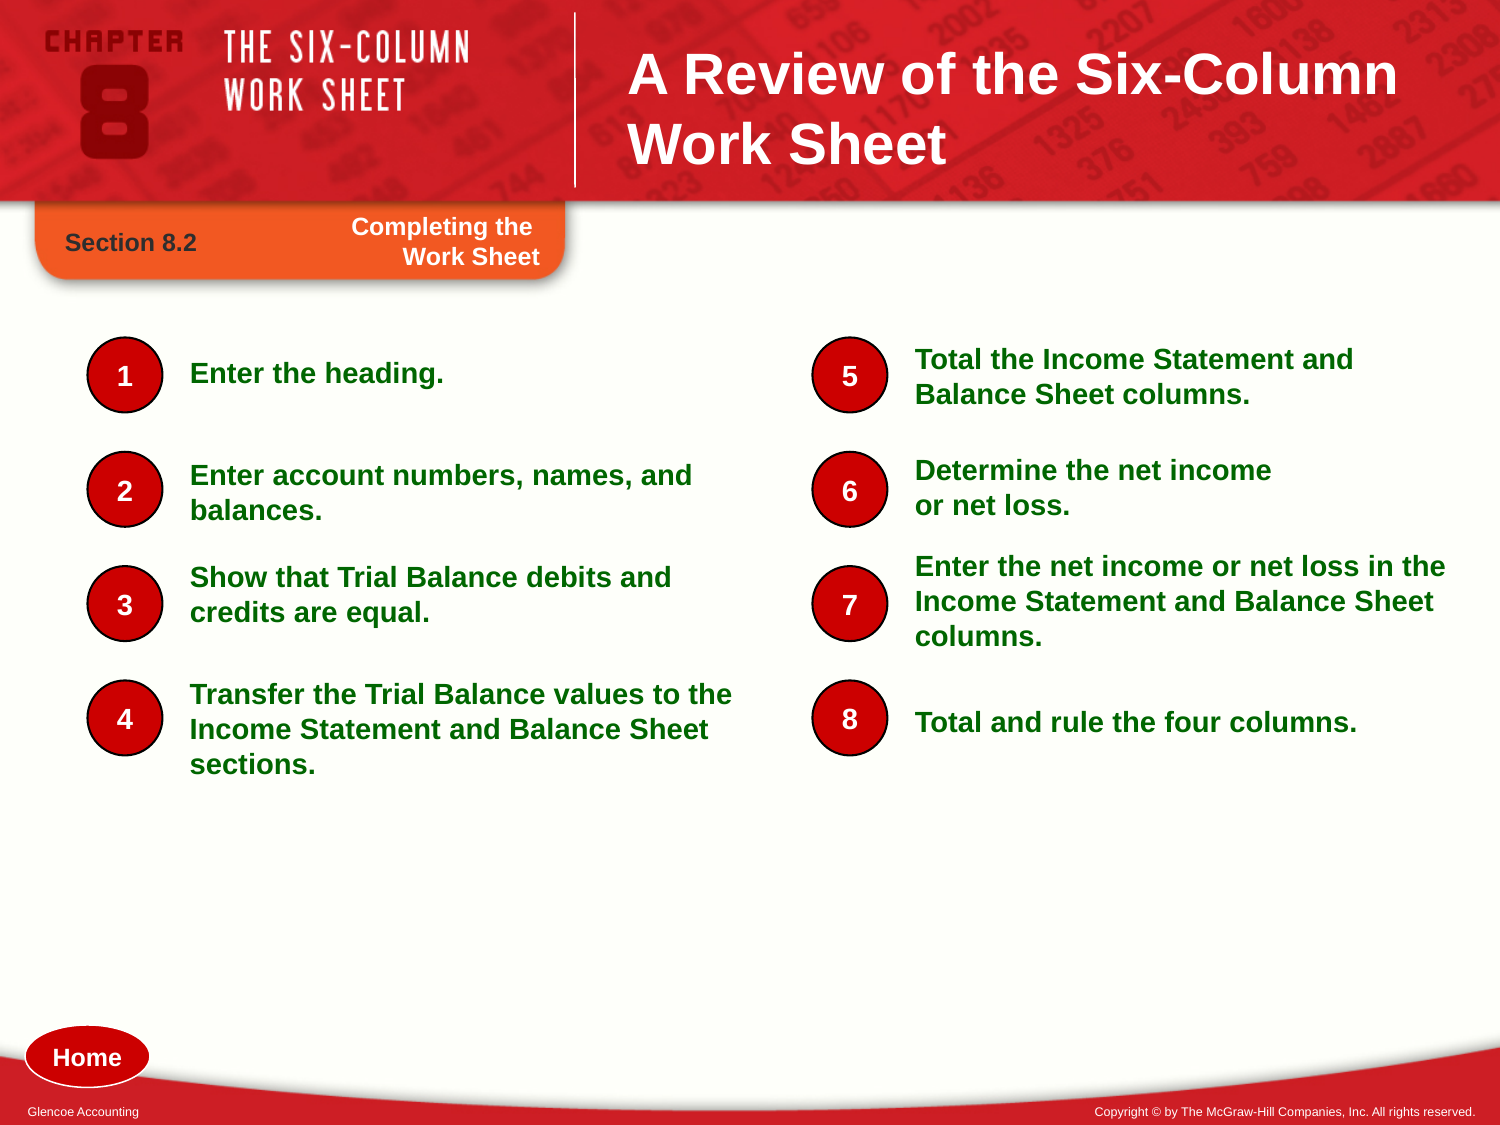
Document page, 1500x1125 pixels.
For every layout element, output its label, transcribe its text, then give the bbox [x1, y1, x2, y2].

text_box Determine the net income or net loss. [900, 444, 1450, 529]
text_box Enter the net income or net loss in the Income Statement and Balance Sheet columns. [900, 540, 1475, 660]
text_box Transfer the Trial Balance values to the Income Statement and Balance Sheet sections. [174, 667, 775, 788]
footer Glencoe Accounting [12, 1096, 438, 1122]
picture [0, 0, 1500, 1125]
text_box 1 [87, 337, 163, 413]
text_box Completing the Work Sheet [205, 203, 555, 278]
text_box 3 [87, 566, 163, 642]
text_box 5 [812, 337, 888, 413]
text_box Total and rule the four columns. [900, 695, 1450, 746]
text_box Home [24, 1024, 151, 1088]
text_box Section 8.2 [49, 219, 263, 264]
text_box 4 [87, 680, 163, 756]
text_box Total the Income Statement and Balance Sheet columns. [900, 332, 1450, 418]
text_box 8 [812, 680, 888, 756]
text_box Enter account numbers, names, and balances. [174, 449, 725, 534]
text_box 7 [812, 566, 888, 642]
title A Review of the Six-Column Work Sheet [612, 24, 1494, 188]
text_box Show that Trial Balance debits and credits are equal. [174, 550, 725, 636]
text_box 2 [87, 451, 163, 527]
text_box 6 [812, 451, 888, 527]
text_box Enter the heading. [174, 347, 725, 397]
